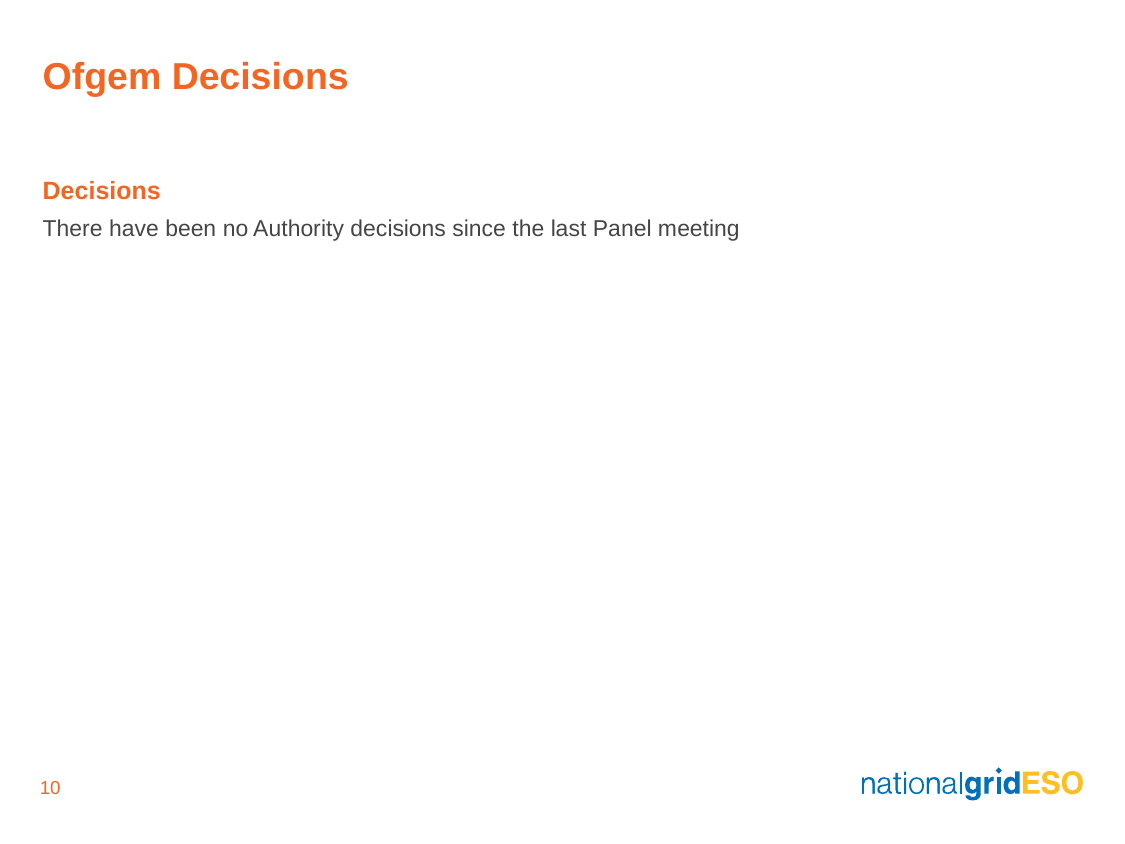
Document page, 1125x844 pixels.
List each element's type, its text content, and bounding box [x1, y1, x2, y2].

title Ofgem Decisions [42, 60, 1083, 110]
list Decisions There have been no Authority decisions since the last Panel meeting [42, 174, 1083, 292]
